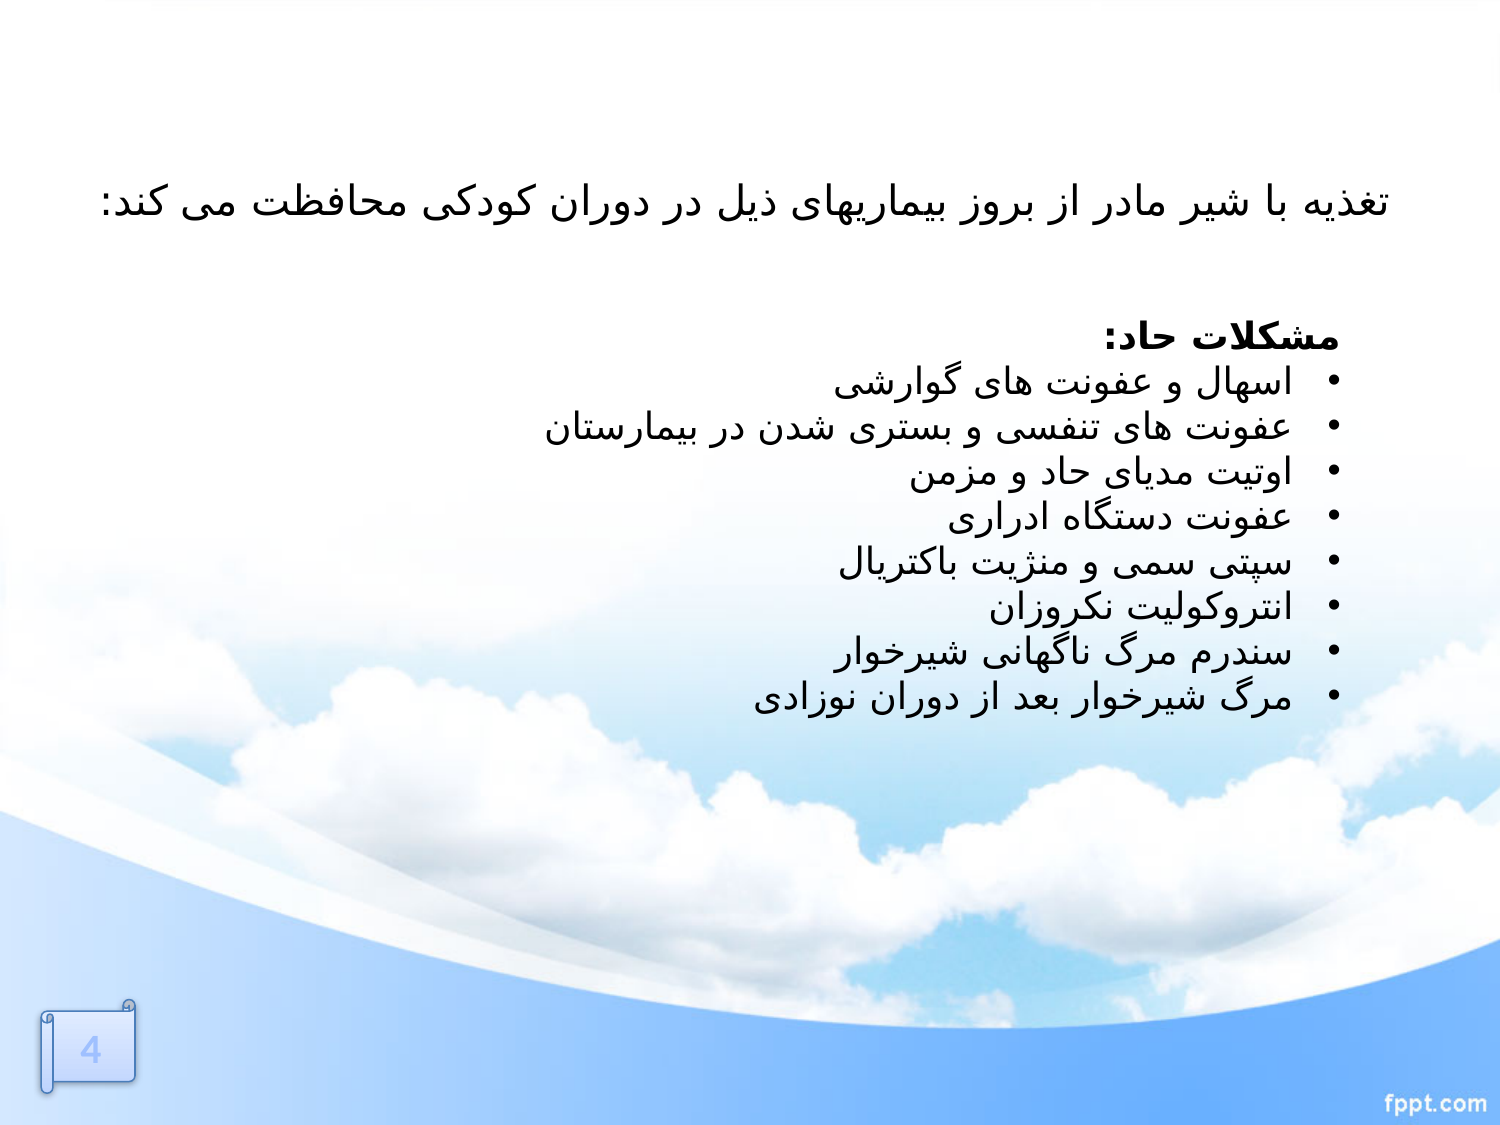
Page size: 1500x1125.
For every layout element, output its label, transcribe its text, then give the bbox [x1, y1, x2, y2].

picture [0, 0, 1500, 1125]
text_box 4 [40, 998, 136, 1094]
title تغذیه با شیر مادر از بروز بیماریهای ذیل در دوران کودکی محافظت می کند: [70, 140, 1421, 257]
text_box مشکلات حاد: اسهال و عفونت های گوارشی عفونت های تنفسی و بستری شدن در بیمارستان اوتیت مدیای حاد و مزمن عفونت دستگاه ادراری سپتی سمی و منژیت باکتریال انتروکولیت نکروزان سندرم مرگ ناگهانی شیرخوار مرگ شیرخوار بعد از دوران نوزادی [374, 304, 1356, 725]
